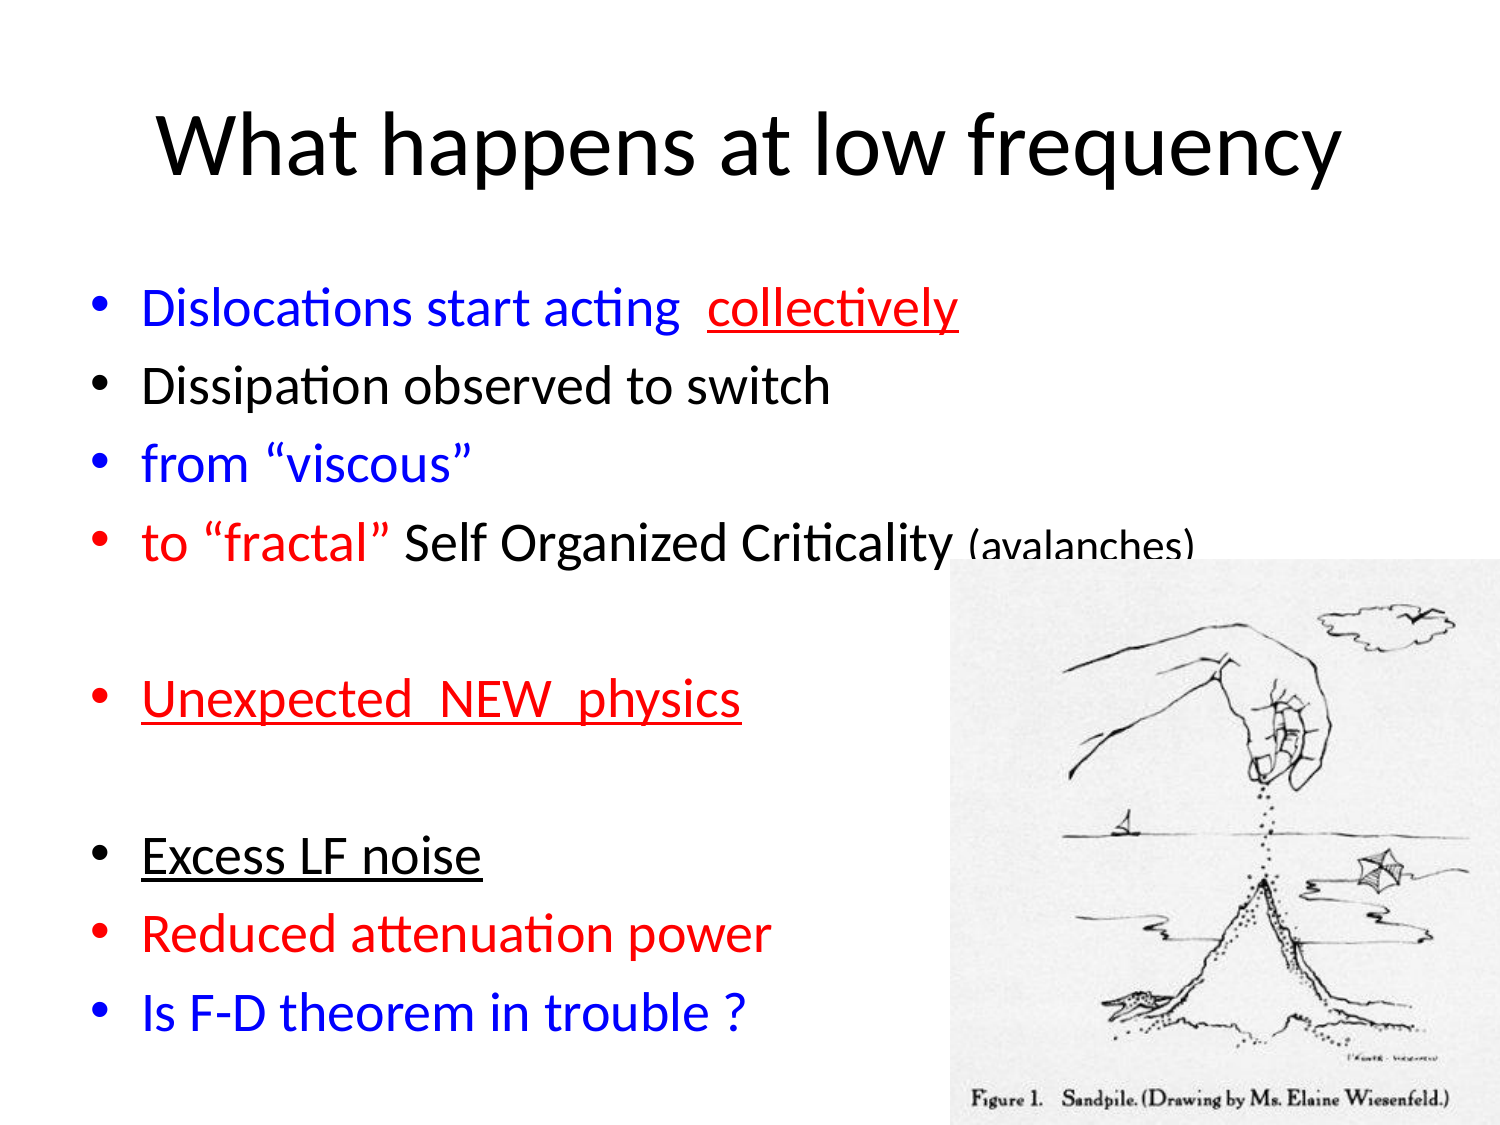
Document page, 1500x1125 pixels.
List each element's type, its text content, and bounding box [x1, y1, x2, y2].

picture [949, 558, 1500, 1125]
list Dislocations start acting collectively Dissipation observed to switch from “viscous” to “fractal” Self Organized Criticality (avalanches) Unexpected NEW physics Excess LF noise Reduced attenuation power Is F-D theorem in trouble ? [75, 262, 1425, 1050]
title What happens at low frequency [75, 45, 1425, 233]
